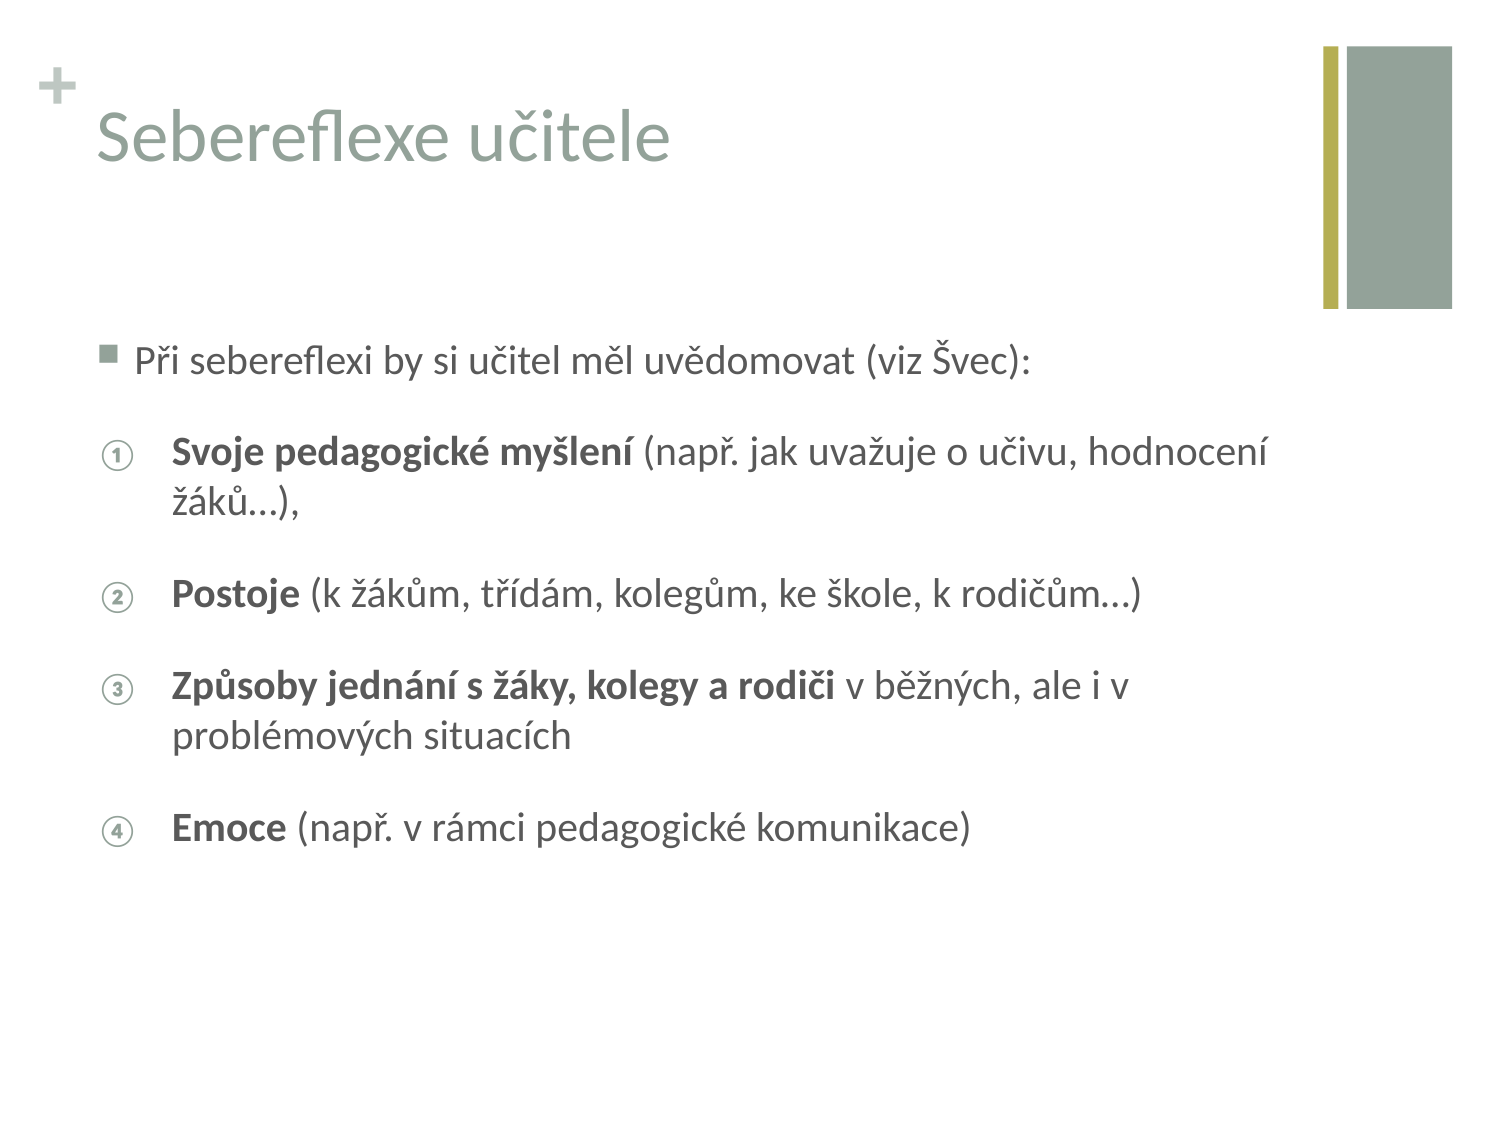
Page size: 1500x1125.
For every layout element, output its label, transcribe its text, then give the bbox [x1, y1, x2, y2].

title Sebereflexe učitele [81, 79, 1322, 263]
list Při sebereflexi by si učitel měl uvědomovat (viz Švec): Svoje pedagogické myšlení (např. jak uvažuje o učivu, hodnocení žáků…), Postoje (k žákům, třídám, kolegům, ke škole, k rodičům…) Způsoby jednání s žáky, kolegy a rodiči v běžných, ale i v problémových situacích Emoce (např. v rámci pedagogické komunikace) [81, 324, 1322, 1005]
